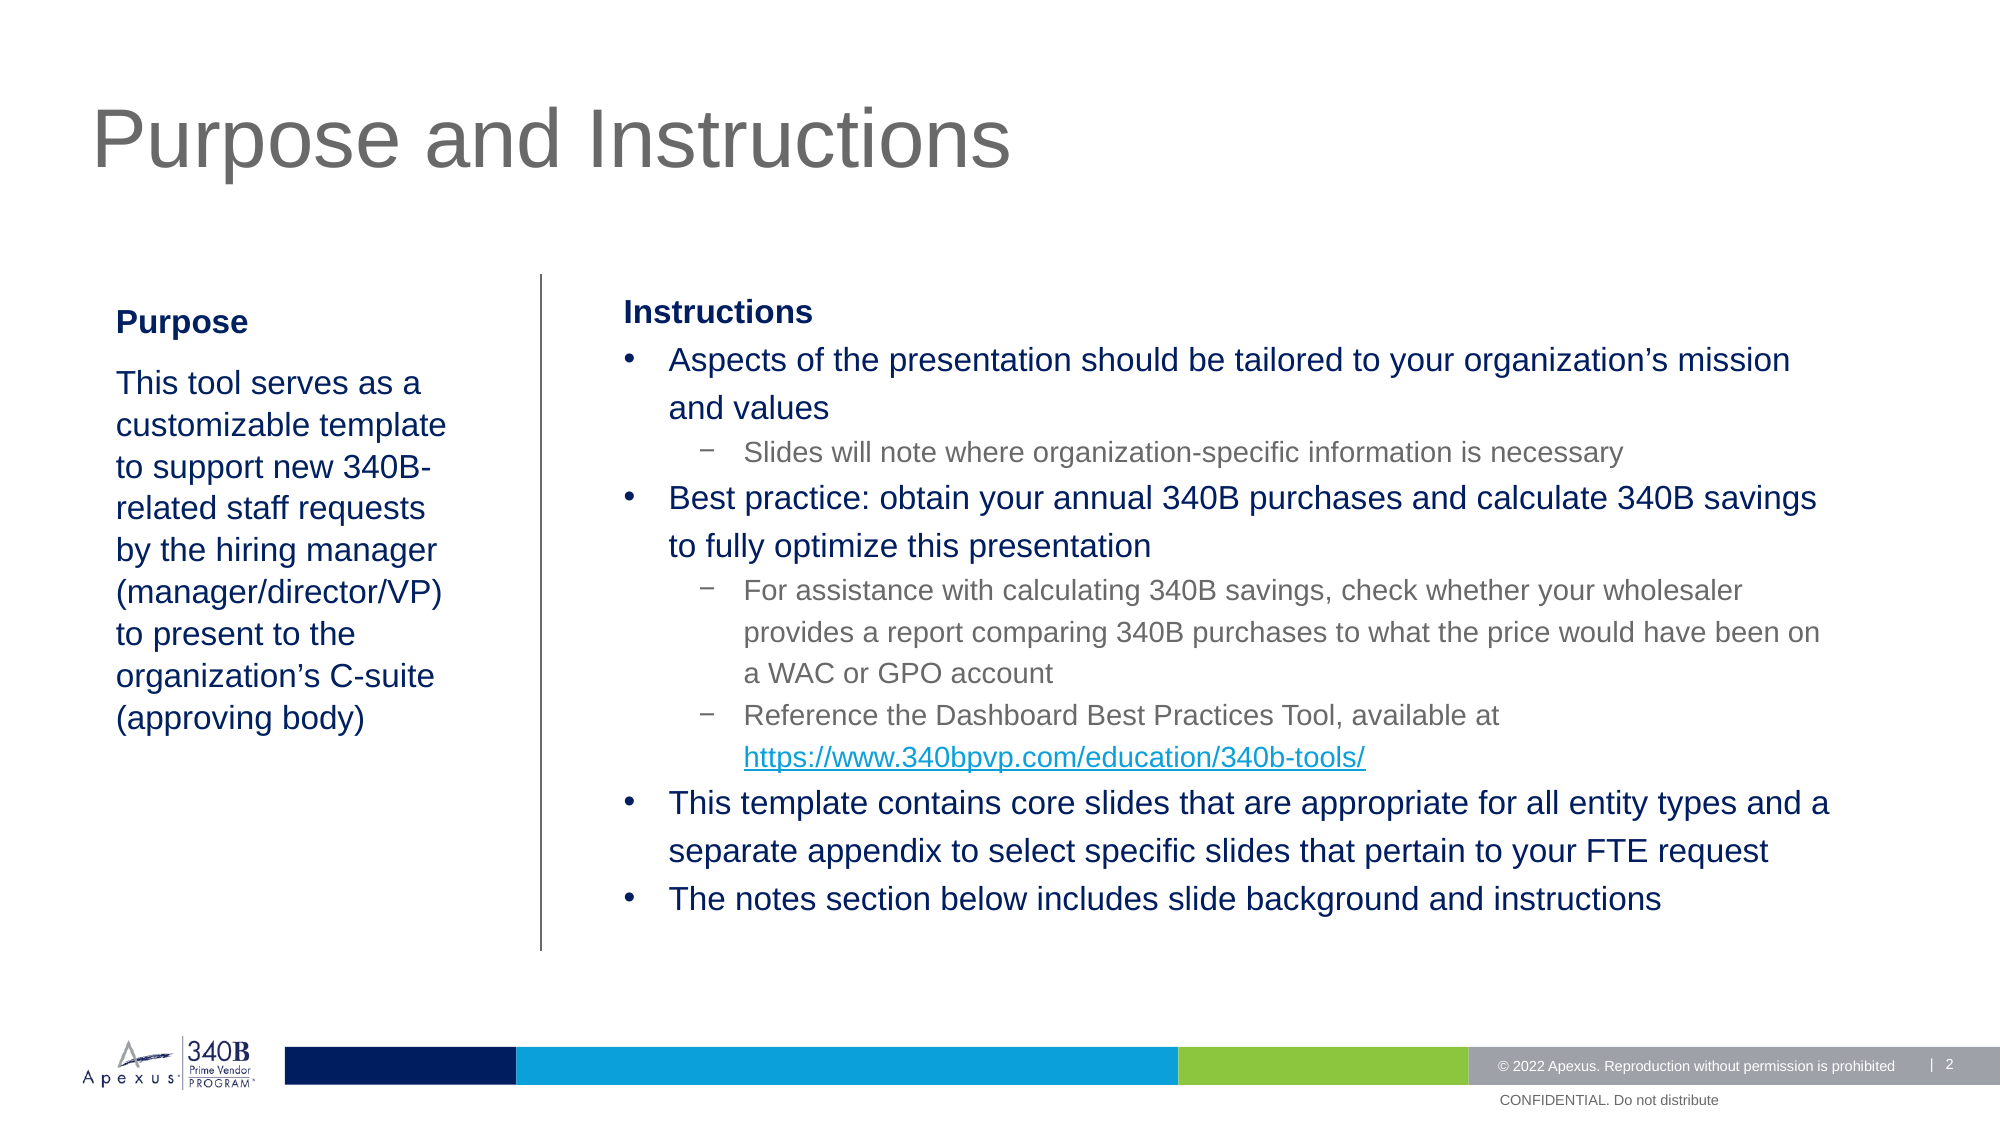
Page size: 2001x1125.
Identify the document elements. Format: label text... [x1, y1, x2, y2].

title Purpose and Instructions [76, 87, 1923, 239]
picture [82, 1036, 255, 1090]
text_box Purpose This tool serves as a customizable template to support new 340B-related staff requests by the hiring manager (manager/director/VP) to present to the organization’s C-suite (approving body) [104, 287, 472, 959]
list Instructions Aspects of the presentation should be tailored to your organization’s mission and values Slides will note where organization-specific information is necessary Best practice: obtain your annual 340B purchases and calculate 340B savings to fully optimize this presentation For assistance with calculating 340B savings, check whether your wholesaler provides a report comparing 340B purchases to what the price would have been on a WAC or GPO account Reference the Dashboard Best Practices Tool, available at https://www.340bpvp.com/education/340b-tools/ This template contains core slides that are appropriate for all entity types and a separate appendix to select specific slides that pertain to your FTE request The notes section below includes slide background and instructions [608, 275, 1856, 929]
